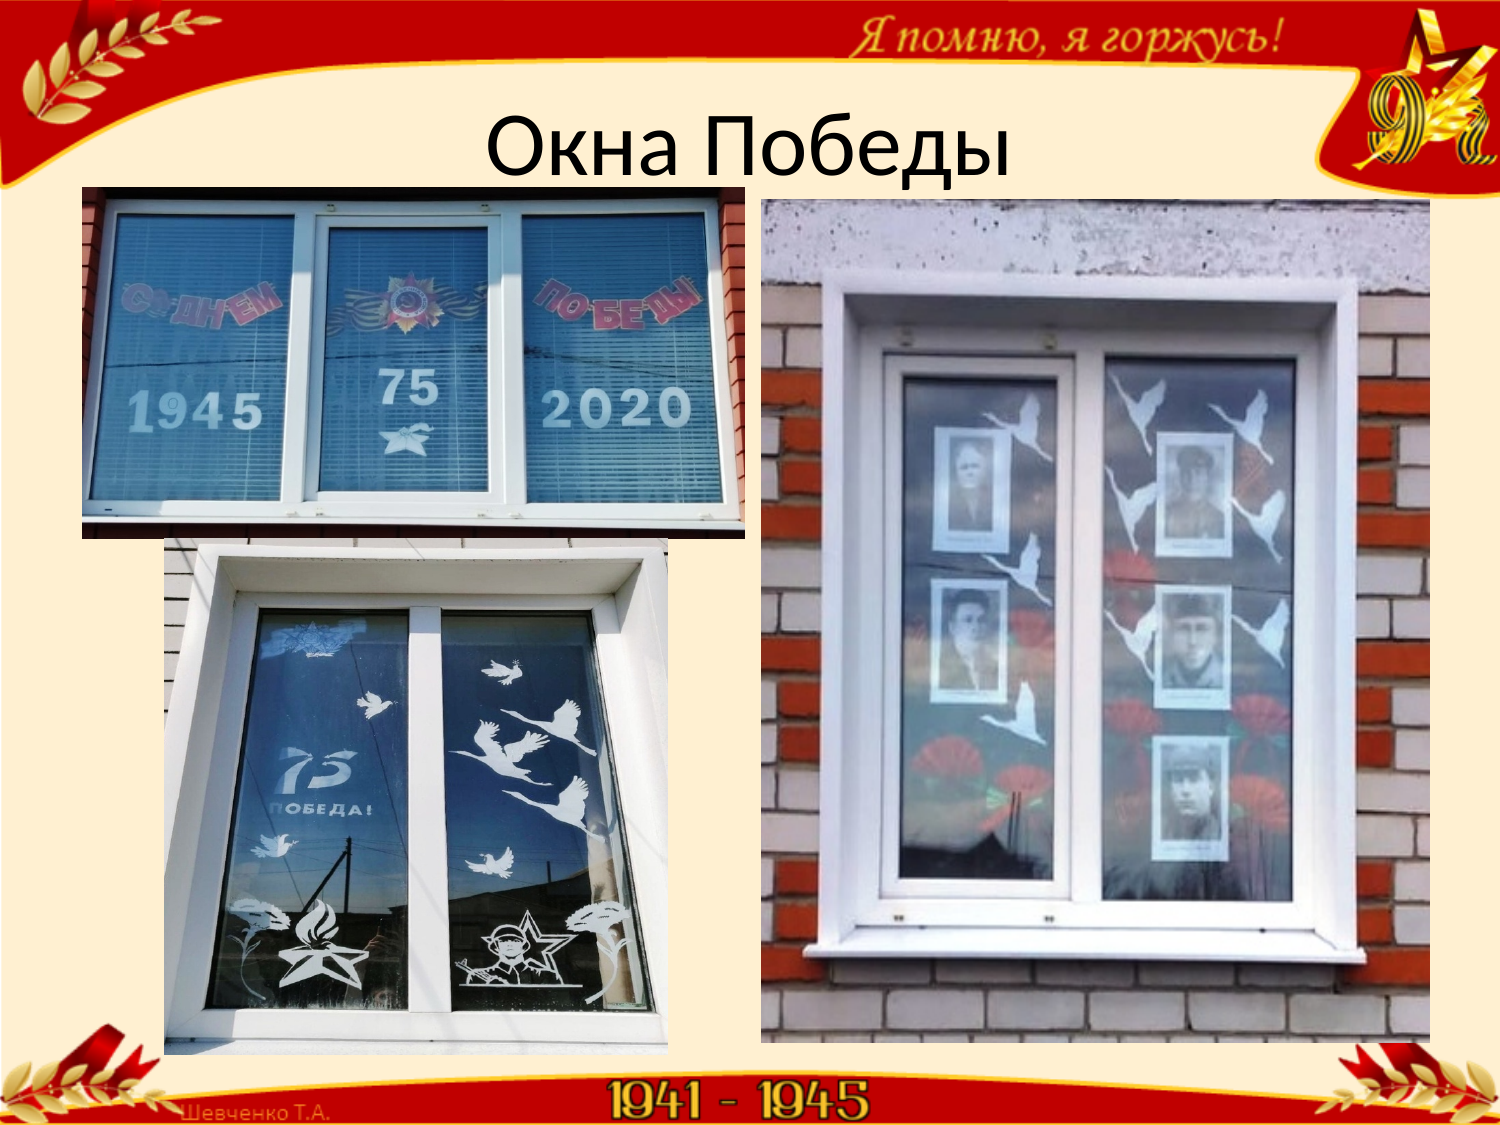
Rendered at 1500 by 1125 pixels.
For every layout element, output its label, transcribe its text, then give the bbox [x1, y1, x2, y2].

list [81, 187, 745, 540]
picture [0, 0, 1500, 1125]
title Окна Победы [75, 45, 1425, 233]
